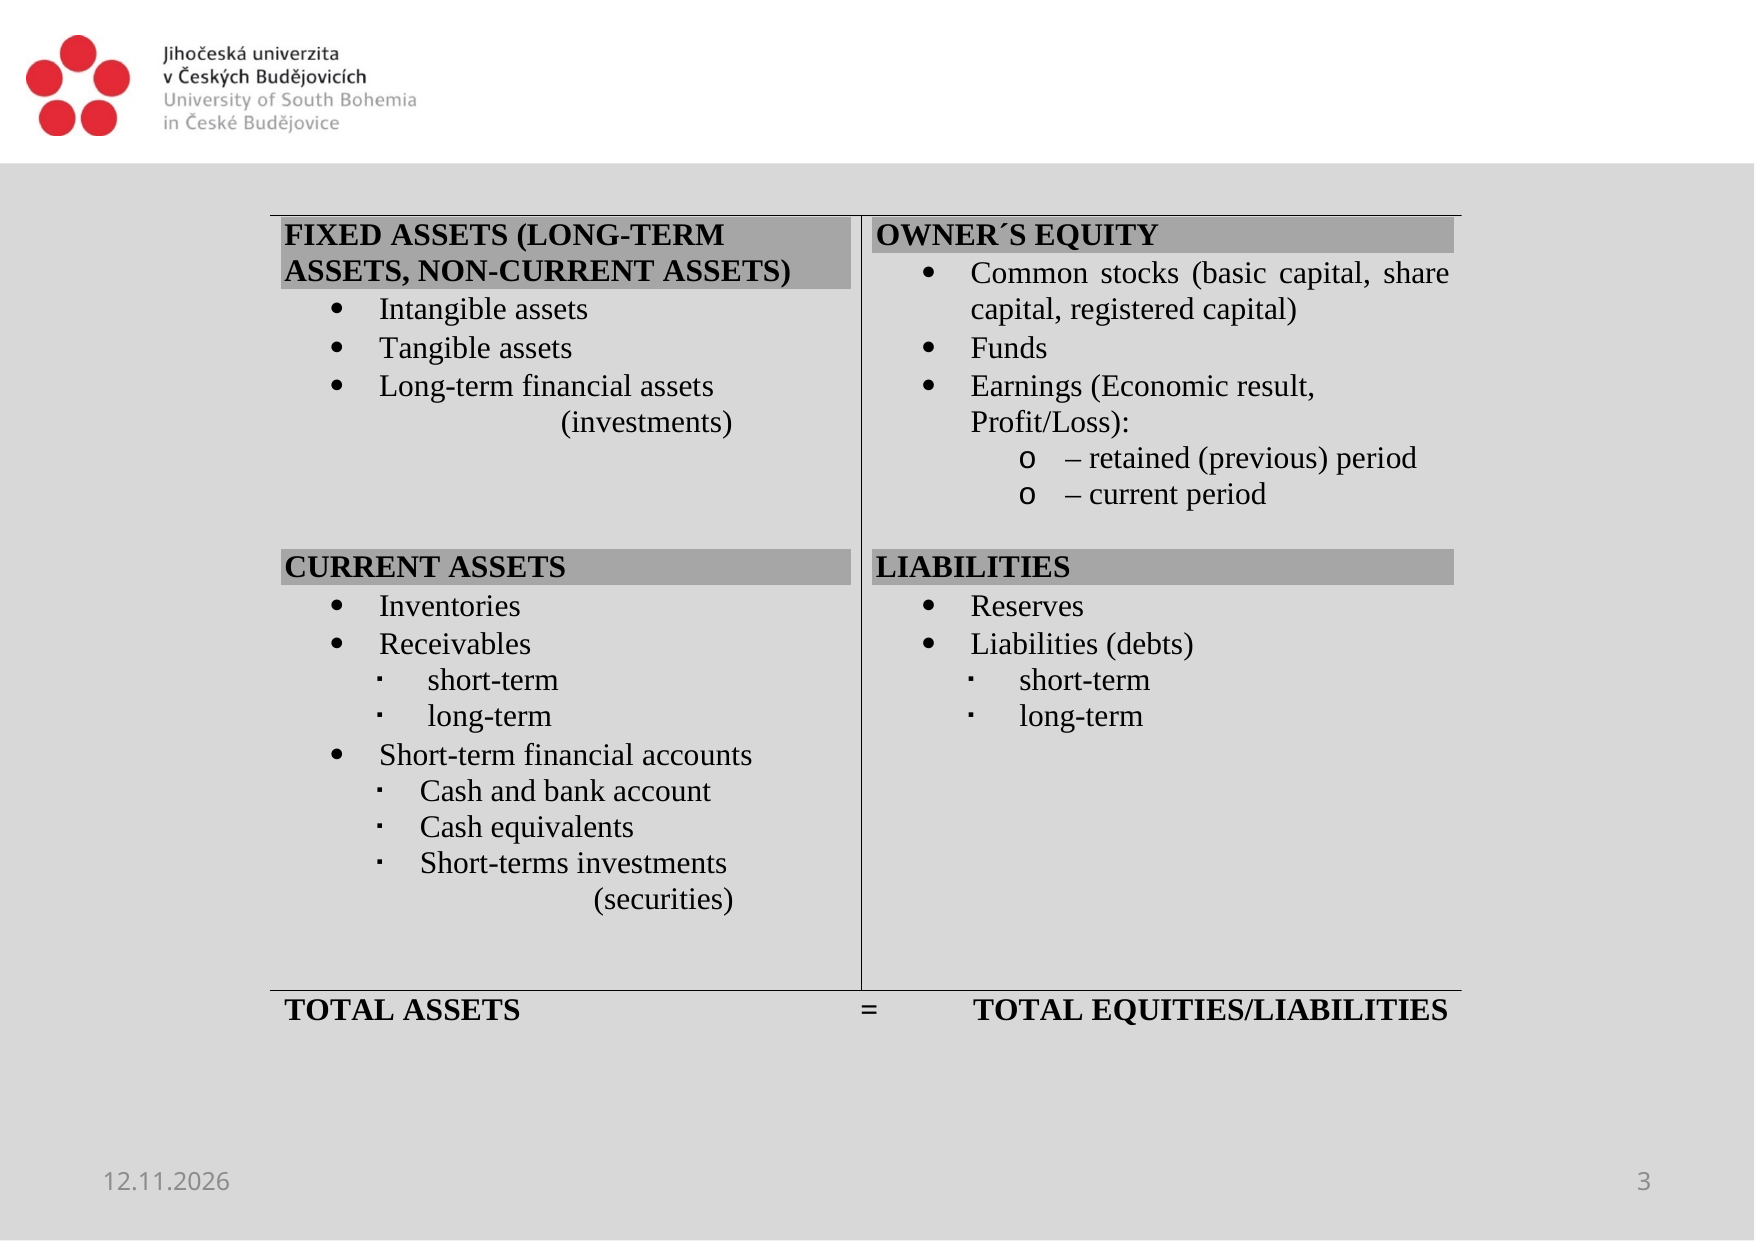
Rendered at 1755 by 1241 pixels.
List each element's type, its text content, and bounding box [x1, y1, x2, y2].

picture [26, 35, 417, 136]
picture [269, 214, 1462, 1089]
slide_number 3 [1257, 1149, 1667, 1216]
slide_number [87, 1149, 498, 1216]
